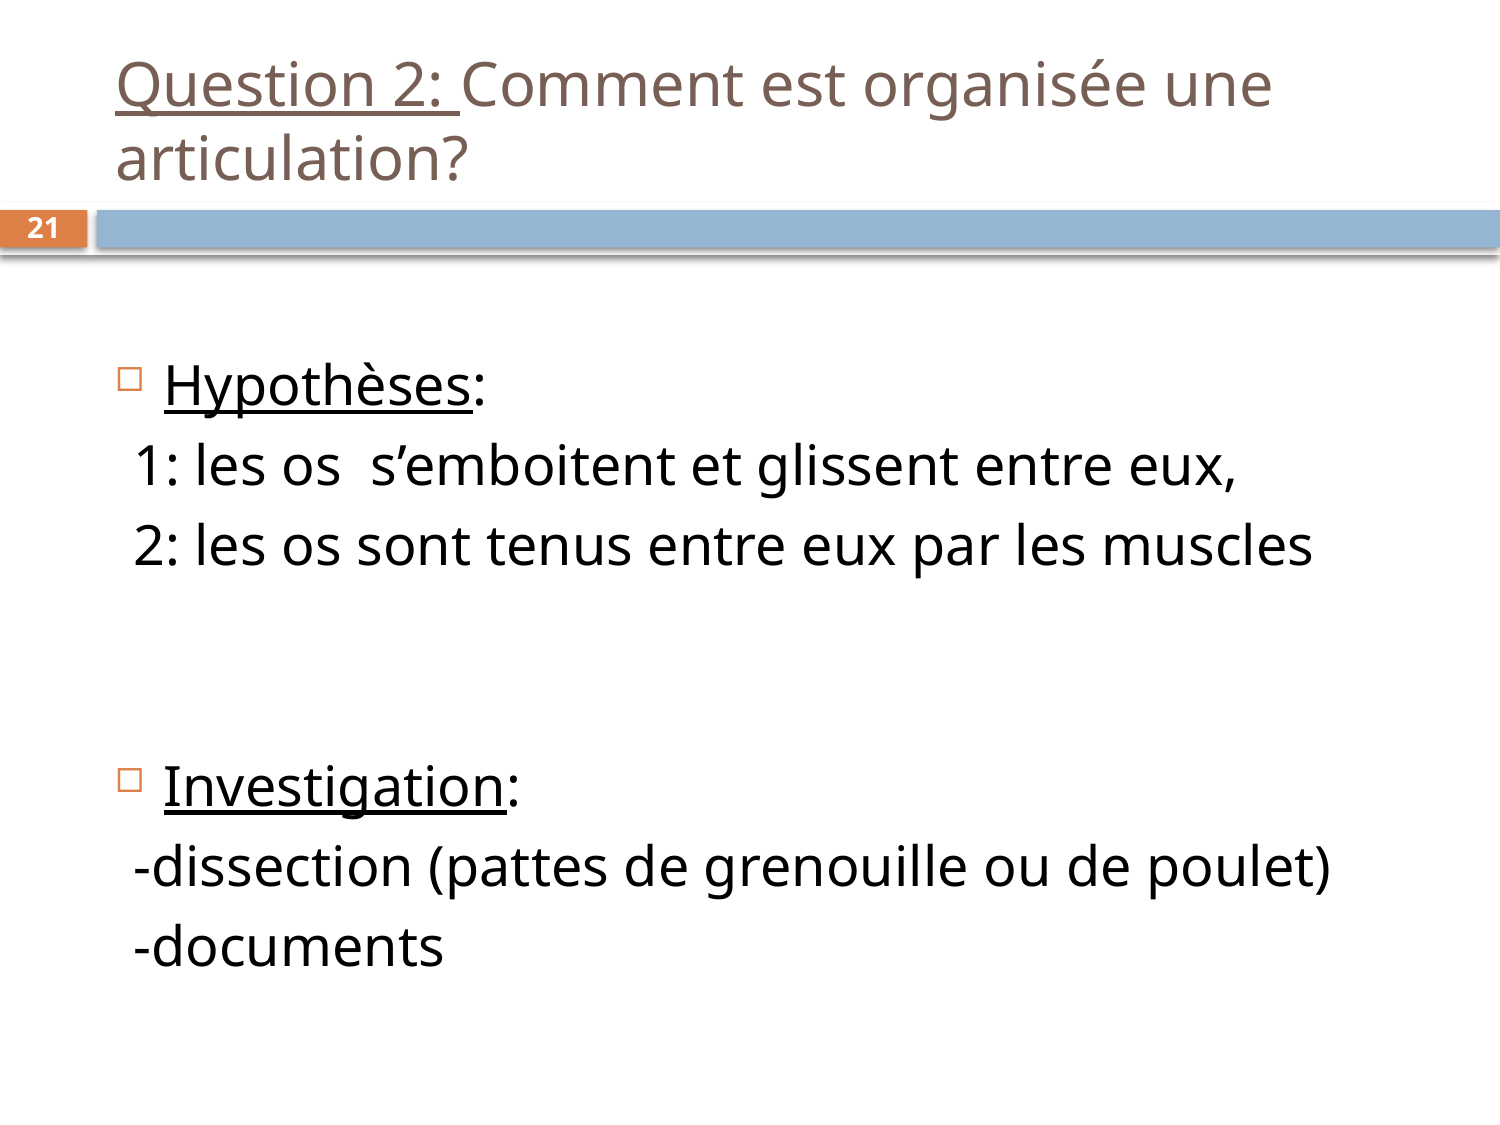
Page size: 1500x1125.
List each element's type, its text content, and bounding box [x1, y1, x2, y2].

slide_number 21 [0, 208, 88, 249]
list Hypothèses: 1: les os s’emboitent et glissent entre eux, 2: les os sont tenus entre eux par les muscles Investigation: -dissection (pattes de grenouille ou de poulet) -documents [100, 262, 1438, 1000]
title Question 2: Comment est organisée une articulation? [100, 37, 1438, 200]
